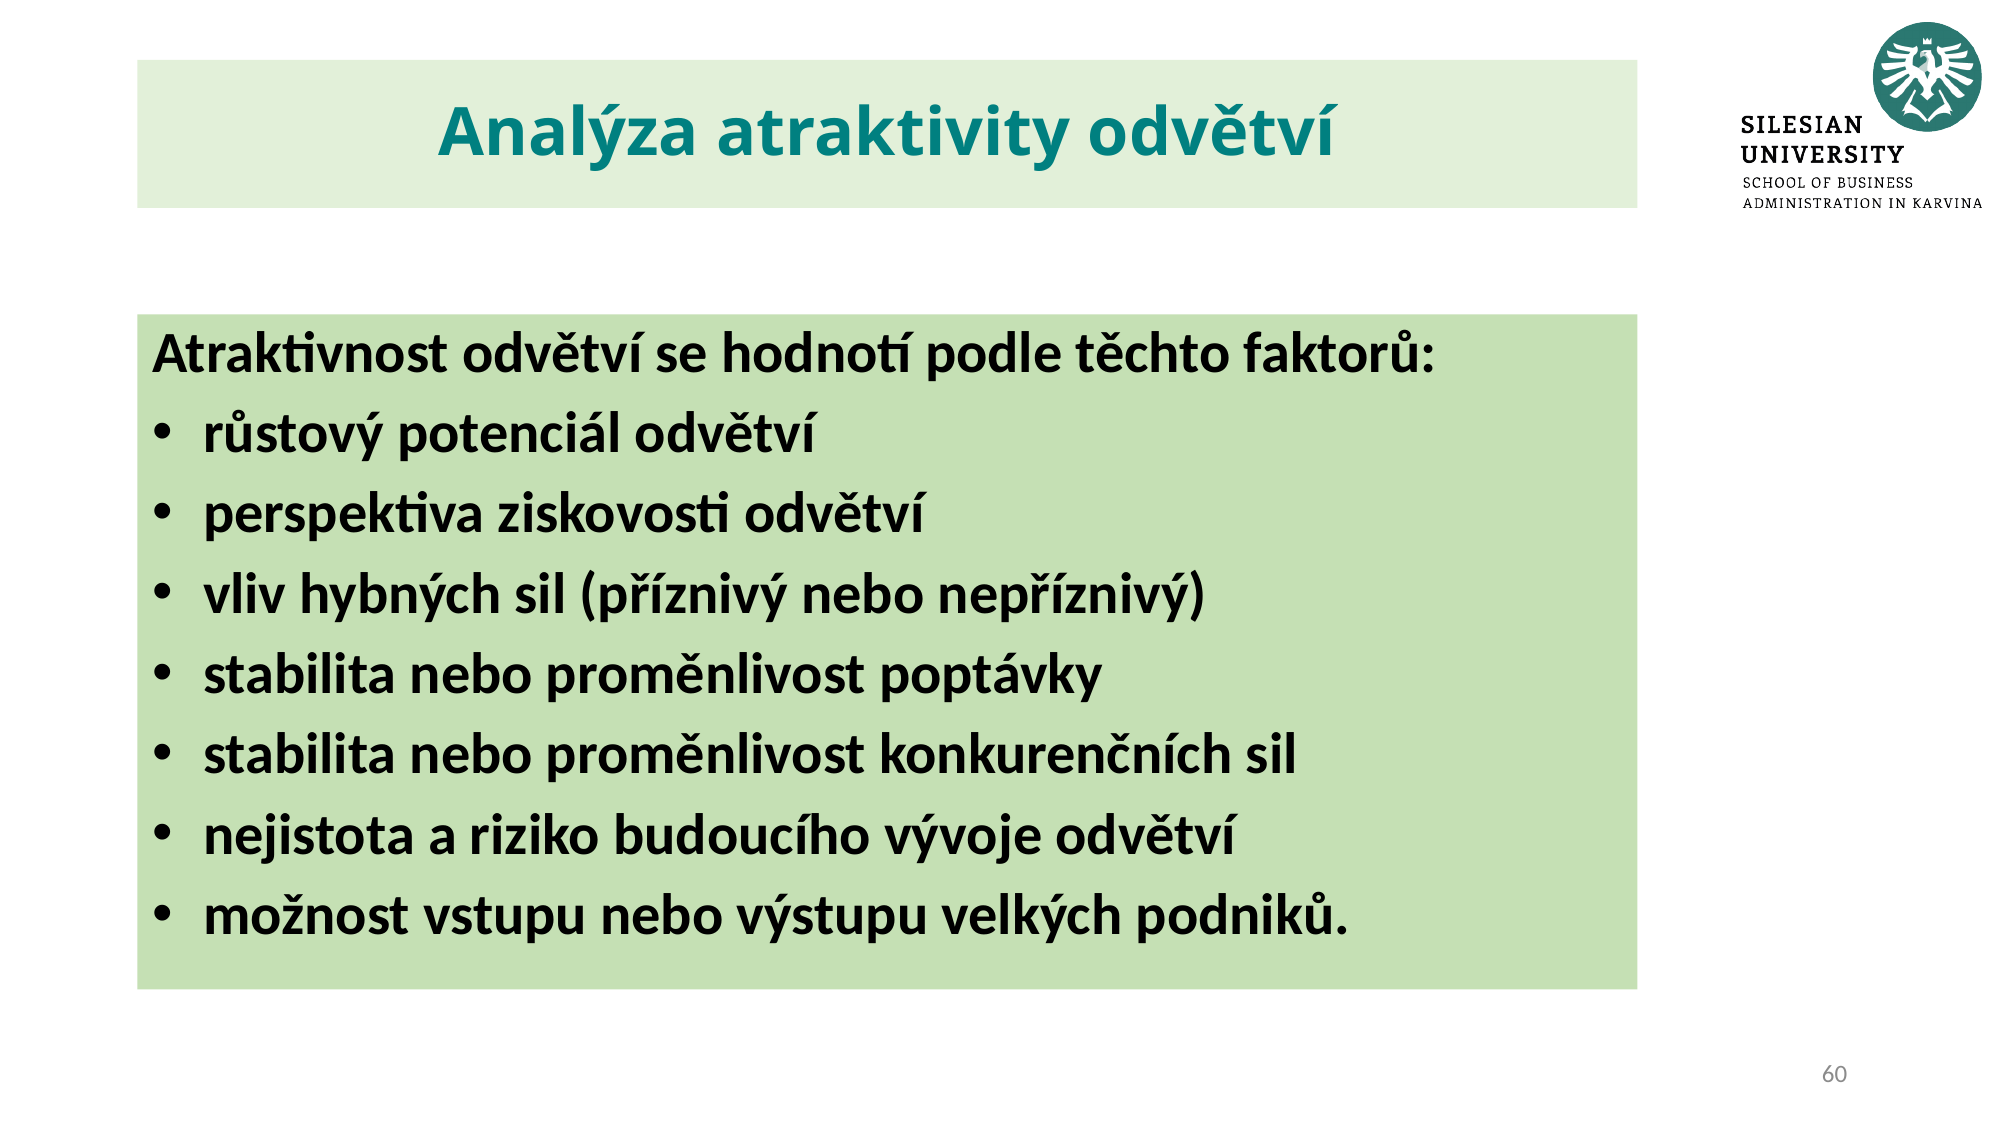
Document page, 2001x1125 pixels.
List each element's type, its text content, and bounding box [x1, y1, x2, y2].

title Analýza atraktivity odvětví [137, 59, 1638, 208]
slide_number 60 [1412, 1042, 1863, 1103]
picture [1741, 22, 1982, 208]
list Atraktivnost odvětví se hodnotí podle těchto faktorů: růstový potenciál odvětví perspektiva ziskovosti odvětví vliv hybných sil (příznivý nebo nepříznivý) stabilita nebo proměnlivost poptávky stabilita nebo proměnlivost konkurenčních sil nejistota a riziko budoucího vývoje odvětví možnost vstupu nebo výstupu velkých podniků. [137, 314, 1638, 990]
